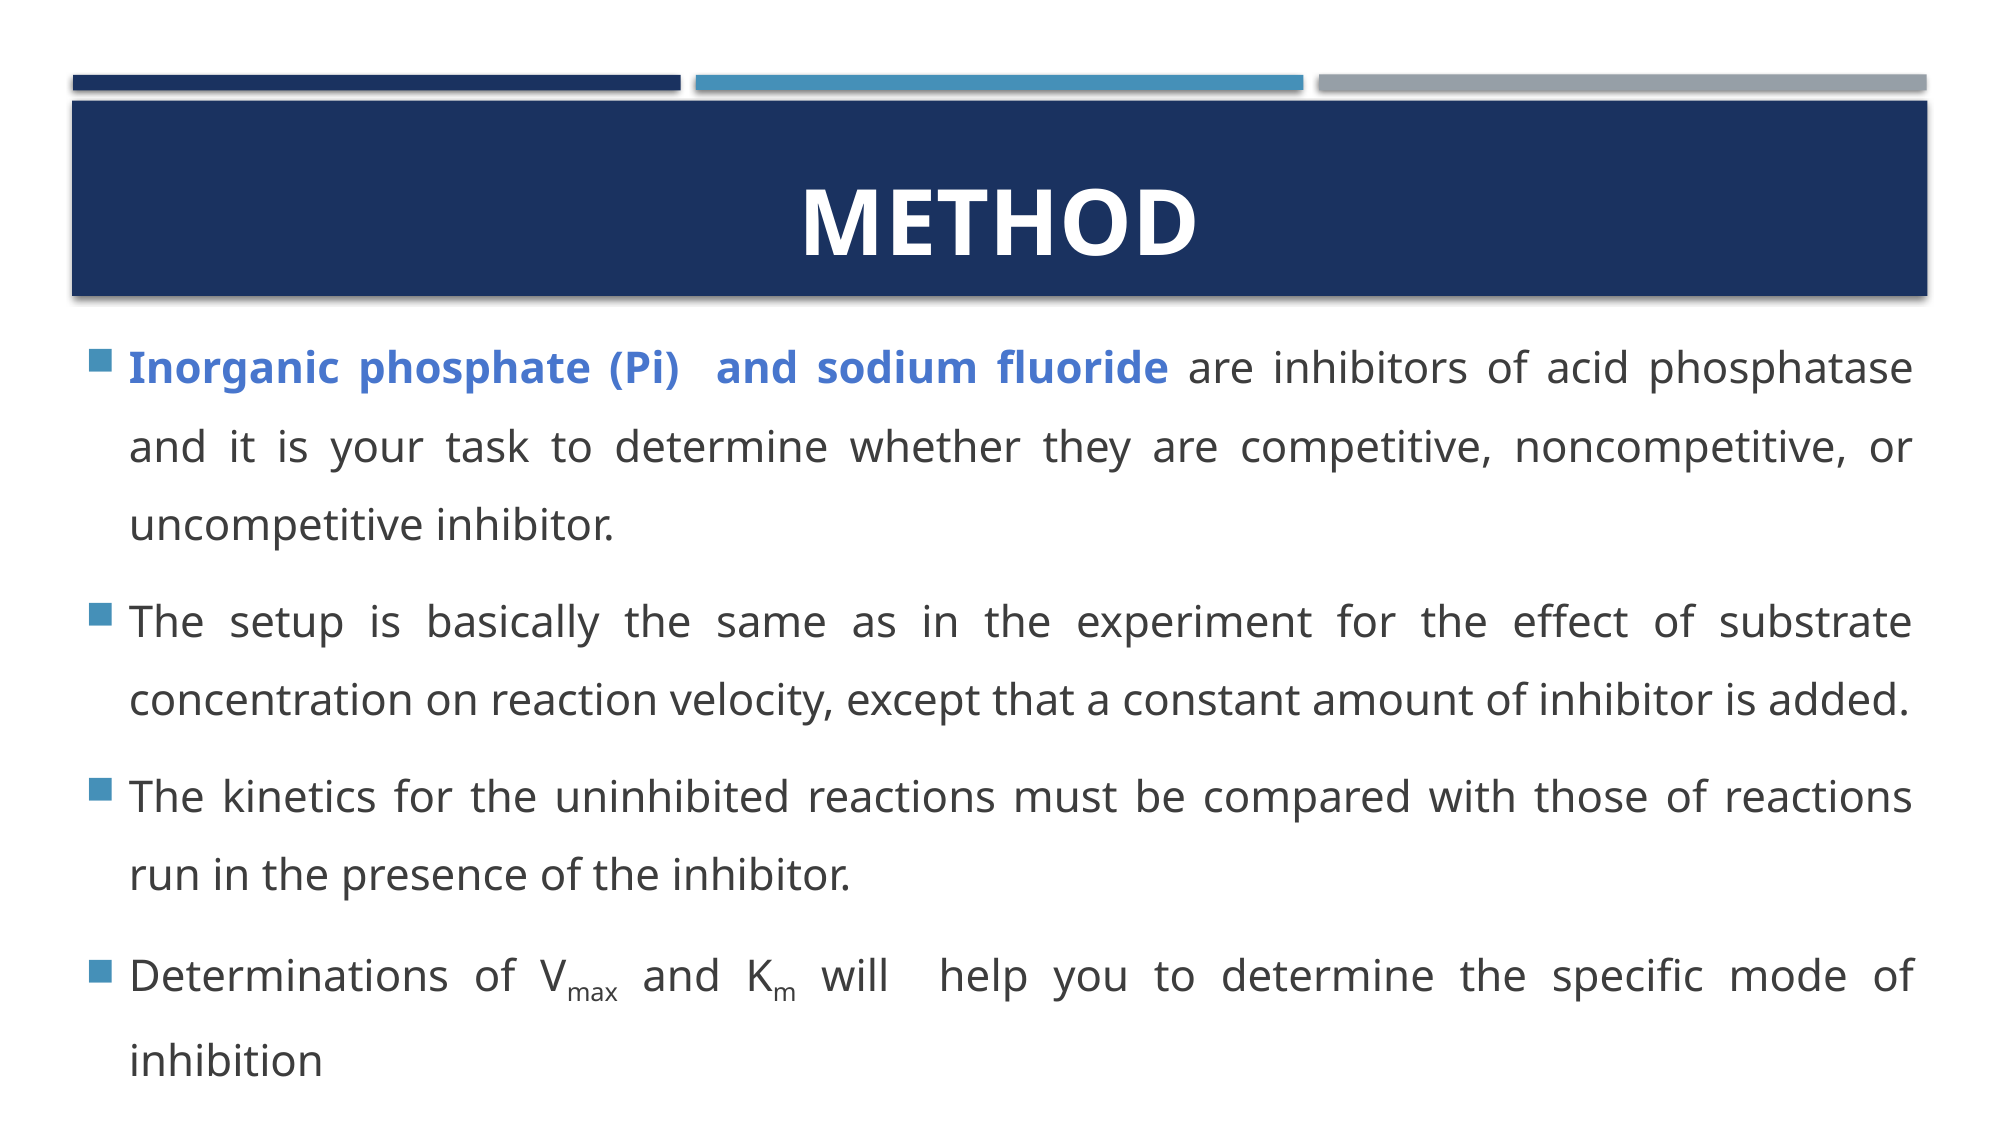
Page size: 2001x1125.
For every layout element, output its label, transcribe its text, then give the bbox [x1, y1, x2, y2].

title Method [95, 115, 1905, 274]
list Inorganic phosphate (Pi) and sodium fluoride are inhibitors of acid phosphatase and it is your task to determine whether they are competitive, noncompetitive, or uncompetitive inhibitor. The setup is basically the same as in the experiment for the effect of substrate concentration on reaction velocity, except that a constant amount of inhibitor is added. The kinetics for the uninhibited reactions must be compared with those of reactions run in the presence of the inhibitor. Determinations of Vmax and Km will help you to determine the specific mode of inhibition [69, 274, 1930, 1125]
